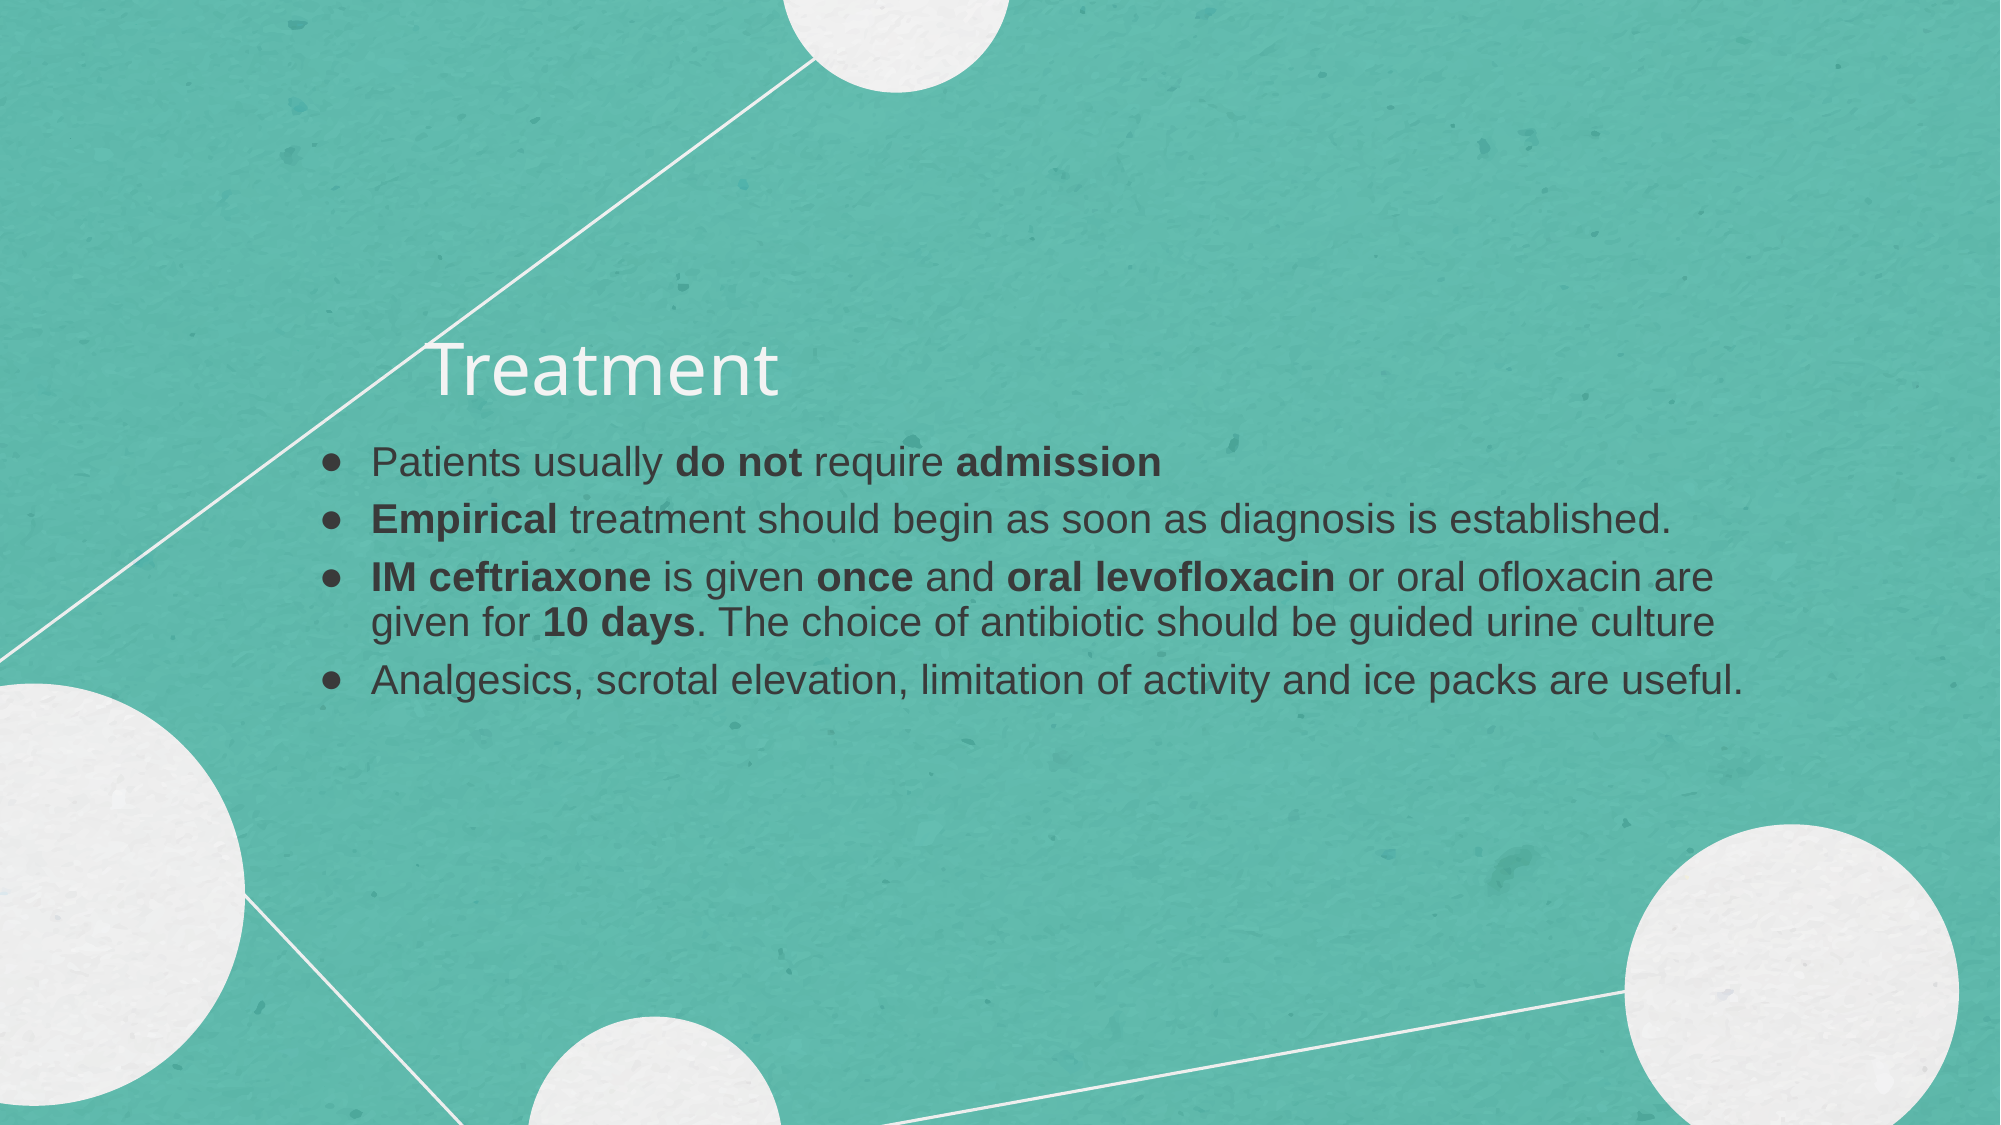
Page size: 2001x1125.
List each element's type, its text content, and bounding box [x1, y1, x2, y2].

title Treatment [409, 300, 1210, 426]
subtitle Patients usually do not require admission Empirical treatment should begin as soon as diagnosis is established. IM ceftriaxone is given once and oral levofloxacin or oral ofloxacin are given for 10 days. The choice of antibiotic should be guided urine culture Analgesics, scrotal elevation, limitation of activity and ice packs are useful. [280, 425, 1793, 960]
